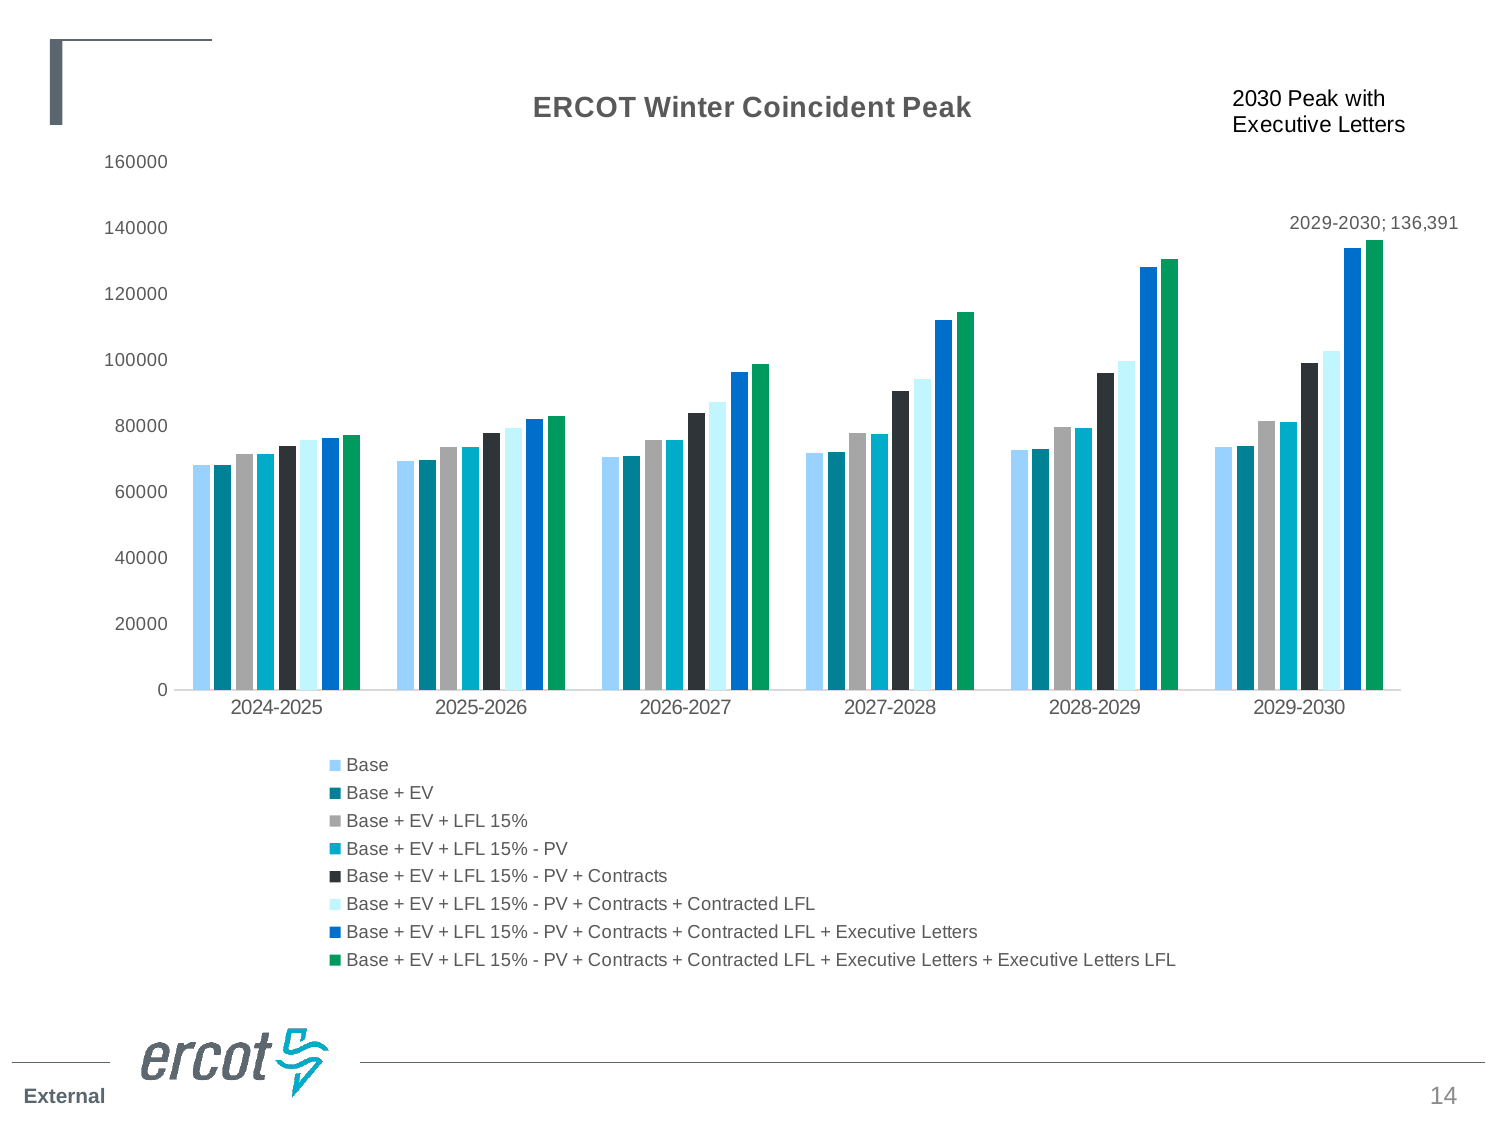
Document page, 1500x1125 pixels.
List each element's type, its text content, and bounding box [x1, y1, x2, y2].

chart [76, 55, 1460, 978]
picture [137, 1024, 332, 1100]
slide_number 14 [1400, 1076, 1488, 1113]
